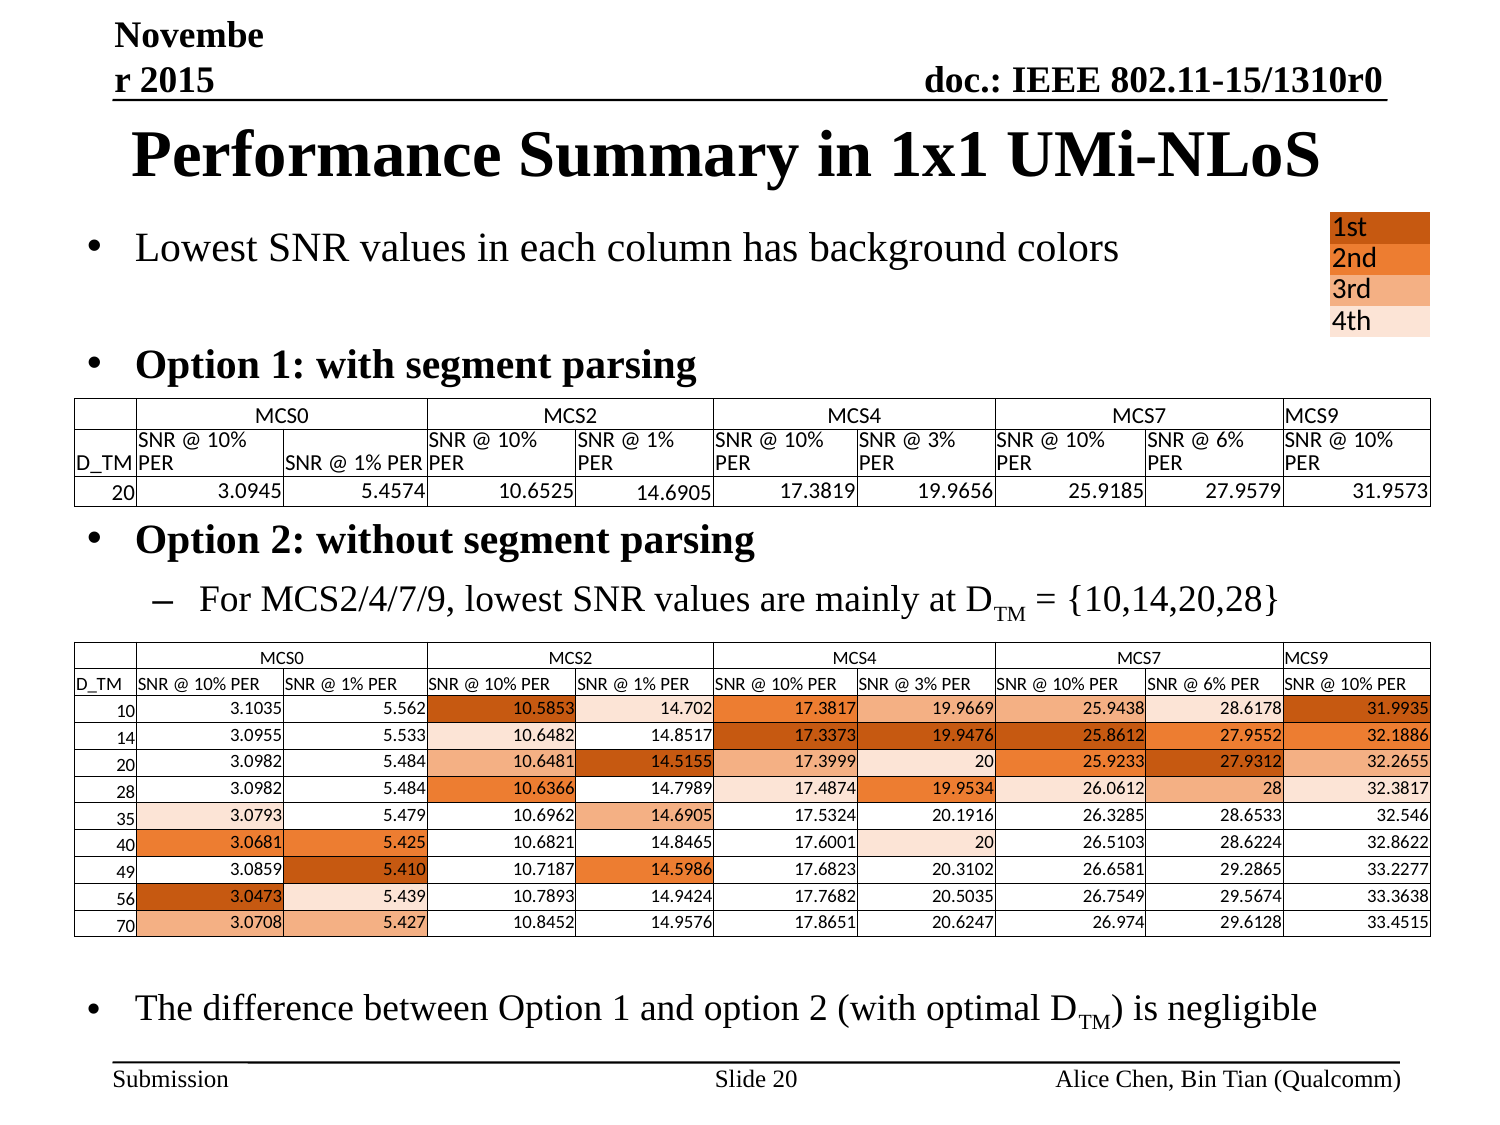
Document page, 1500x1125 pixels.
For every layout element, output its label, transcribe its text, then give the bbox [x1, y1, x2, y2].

table_cell 70 [75, 911, 136, 936]
table_cell 10.5853 [428, 696, 575, 722]
table_cell 14.9576 [576, 911, 713, 936]
table_cell 31.9935 [1284, 696, 1430, 722]
table_cell SNR @ 10% PER [137, 430, 283, 476]
table_cell SNR @ 10% PER [1284, 669, 1430, 695]
table_cell 19.9534 [858, 777, 995, 802]
table_cell SNR @ 10% PER [428, 669, 575, 695]
table_cell 14.6905 [576, 477, 713, 506]
table_cell SNR @ 10% PER [428, 430, 575, 476]
table_cell 17.8651 [714, 911, 857, 936]
table_cell 10.8452 [428, 911, 575, 936]
table_cell 32.3817 [1284, 777, 1430, 802]
table_cell 3.0708 [137, 911, 283, 936]
table_header MCS4 [714, 643, 995, 668]
table_cell 26.3285 [996, 803, 1145, 829]
table_cell 26.974 [996, 911, 1145, 936]
table_cell 20.5035 [858, 884, 995, 910]
table_cell 19.9656 [858, 477, 995, 506]
table_cell 17.6001 [714, 830, 857, 856]
table_cell 3.0945 [137, 477, 283, 506]
table_cell 10.6482 [428, 723, 575, 749]
table_cell 20 [858, 830, 995, 856]
table_cell 25.8612 [996, 723, 1145, 749]
table_cell 14.8465 [576, 830, 713, 856]
table_cell SNR @ 10% PER [714, 430, 857, 476]
table_cell 5.427 [284, 911, 427, 936]
table_cell SNR @ 1% PER [284, 669, 427, 695]
table_cell 28.6178 [1146, 696, 1283, 722]
table_cell 10.6962 [428, 803, 575, 829]
table_header MCS9 [1284, 399, 1430, 429]
table_cell 3.0859 [137, 857, 283, 883]
table_cell 14 [75, 723, 136, 749]
table_cell 2nd [1330, 244, 1430, 275]
table_cell 26.5103 [996, 830, 1145, 856]
table_cell 31.9573 [1284, 477, 1430, 506]
table_cell 17.3999 [714, 750, 857, 776]
table_cell 20.1916 [858, 803, 995, 829]
table_cell 10.7187 [428, 857, 575, 883]
table_cell 32.1886 [1284, 723, 1430, 749]
table_cell 4th [1330, 306, 1430, 337]
table_cell 19.9669 [858, 696, 995, 722]
table_header MCS9 [1284, 643, 1430, 668]
table_cell 5.439 [284, 884, 427, 910]
table_header MCS2 [428, 643, 713, 668]
table_cell 28.6533 [1146, 803, 1283, 829]
table_cell 56 [75, 884, 136, 910]
table_cell 14.6905 [576, 803, 713, 829]
table_cell SNR @ 1% PER [576, 430, 713, 476]
table_cell 26.6581 [996, 857, 1145, 883]
table_cell 14.5155 [576, 750, 713, 776]
table_cell 29.5674 [1146, 884, 1283, 910]
table_cell SNR @ 10% PER [996, 669, 1145, 695]
table_cell 27.9552 [1146, 723, 1283, 749]
table_cell 20 [75, 477, 136, 506]
table_cell 33.2277 [1284, 857, 1430, 883]
table_cell 5.484 [284, 777, 427, 802]
table_cell 27.9579 [1146, 477, 1283, 506]
table_header [75, 643, 136, 668]
table_cell 3.0982 [137, 750, 283, 776]
table_cell 3.0982 [137, 777, 283, 802]
table_cell SNR @ 1% PER [576, 669, 713, 695]
table_cell 26.7549 [996, 884, 1145, 910]
table_cell SNR @ 10% PER [714, 669, 857, 695]
table_cell 40 [75, 830, 136, 856]
table_cell 3.0793 [137, 803, 283, 829]
table_cell 27.9312 [1146, 750, 1283, 776]
table_cell 5.479 [284, 803, 427, 829]
title Performance Summary in 1x1 UMi-NLoS [71, 86, 1383, 213]
table_cell 3rd [1330, 275, 1430, 306]
table_header MCS2 [428, 399, 713, 429]
table_cell 14.7989 [576, 777, 713, 802]
table_cell 49 [75, 857, 136, 883]
table_cell 32.2655 [1284, 750, 1430, 776]
table_cell SNR @ 3% PER [858, 430, 995, 476]
table_cell 3.0955 [137, 723, 283, 749]
table_cell 32.546 [1284, 803, 1430, 829]
table_cell 10.7893 [428, 884, 575, 910]
table_cell D_TM [75, 669, 136, 695]
table_cell 17.5324 [714, 803, 857, 829]
footer Alice Chen, Bin Tian (Qualcomm) [1016, 1062, 1402, 1093]
table_cell SNR @ 10% PER [1284, 430, 1430, 476]
table_cell 25.9438 [996, 696, 1145, 722]
table_cell 32.8622 [1284, 830, 1430, 856]
table_cell 17.3819 [714, 477, 857, 506]
table_cell 3.0681 [137, 830, 283, 856]
table_cell 17.4874 [714, 777, 857, 802]
table_cell 3.1035 [137, 696, 283, 722]
table_cell 10.6525 [428, 477, 575, 506]
table_cell 28.6224 [1146, 830, 1283, 856]
table_cell 17.7682 [714, 884, 857, 910]
table_cell 14.5986 [576, 857, 713, 883]
table_header MCS0 [137, 399, 427, 429]
table_cell 14.9424 [576, 884, 713, 910]
table_cell 26.0612 [996, 777, 1145, 802]
table_cell 5.425 [284, 830, 427, 856]
table_cell 14.702 [576, 696, 713, 722]
table_cell SNR @ 6% PER [1146, 669, 1283, 695]
table_cell SNR @ 10% PER [137, 669, 283, 695]
table_cell 10.6821 [428, 830, 575, 856]
table_cell 10.6366 [428, 777, 575, 802]
table_cell 5.562 [284, 696, 427, 722]
table_cell 29.2865 [1146, 857, 1283, 883]
table_cell 3.0473 [137, 884, 283, 910]
table_header MCS7 [996, 399, 1283, 429]
table_cell 10.6481 [428, 750, 575, 776]
table_cell SNR @ 6% PER [1146, 430, 1283, 476]
table_cell 10 [75, 696, 136, 722]
table_header [75, 399, 136, 429]
table_cell 33.3638 [1284, 884, 1430, 910]
table_cell 28 [1146, 777, 1283, 802]
table_cell 35 [75, 803, 136, 829]
table_cell 29.6128 [1146, 911, 1283, 936]
table_cell 17.6823 [714, 857, 857, 883]
table_header MCS7 [996, 643, 1283, 668]
table_header 1st [1330, 212, 1430, 244]
table_cell D_TM [75, 430, 136, 476]
table_cell SNR @ 1% PER [284, 430, 427, 476]
table_cell 20.6247 [858, 911, 995, 936]
table_cell 20 [75, 750, 136, 776]
table_cell SNR @ 10% PER [996, 430, 1145, 476]
table_cell 5.484 [284, 750, 427, 776]
table_header MCS4 [714, 399, 995, 429]
table_cell 5.533 [284, 723, 427, 749]
table_cell 28 [75, 777, 136, 802]
table_header MCS0 [137, 643, 427, 668]
table_cell 25.9185 [996, 477, 1145, 506]
table_cell 25.9233 [996, 750, 1145, 776]
table_cell 5.410 [284, 857, 427, 883]
table_cell 20 [858, 750, 995, 776]
text_box Lowest SNR values in each column has background colors Option 1: with segment parsing Option 2: without segment parsing For MCS2/4/7/9, lowest SNR values are mainly at DTM = {10,14,20,28} The difference between Option 1 and option 2 (with optimal DTM) is negligible [72, 213, 1382, 991]
table_cell 5.4574 [284, 477, 427, 506]
table_cell 17.3817 [714, 696, 857, 722]
slide_number Slide 20 [712, 1062, 800, 1093]
table_cell 33.4515 [1284, 911, 1430, 936]
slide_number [114, 54, 269, 101]
table_cell 17.3373 [714, 723, 857, 749]
table_cell 20.3102 [858, 857, 995, 883]
table_cell SNR @ 3% PER [858, 669, 995, 695]
table_cell 19.9476 [858, 723, 995, 749]
table_cell 14.8517 [576, 723, 713, 749]
